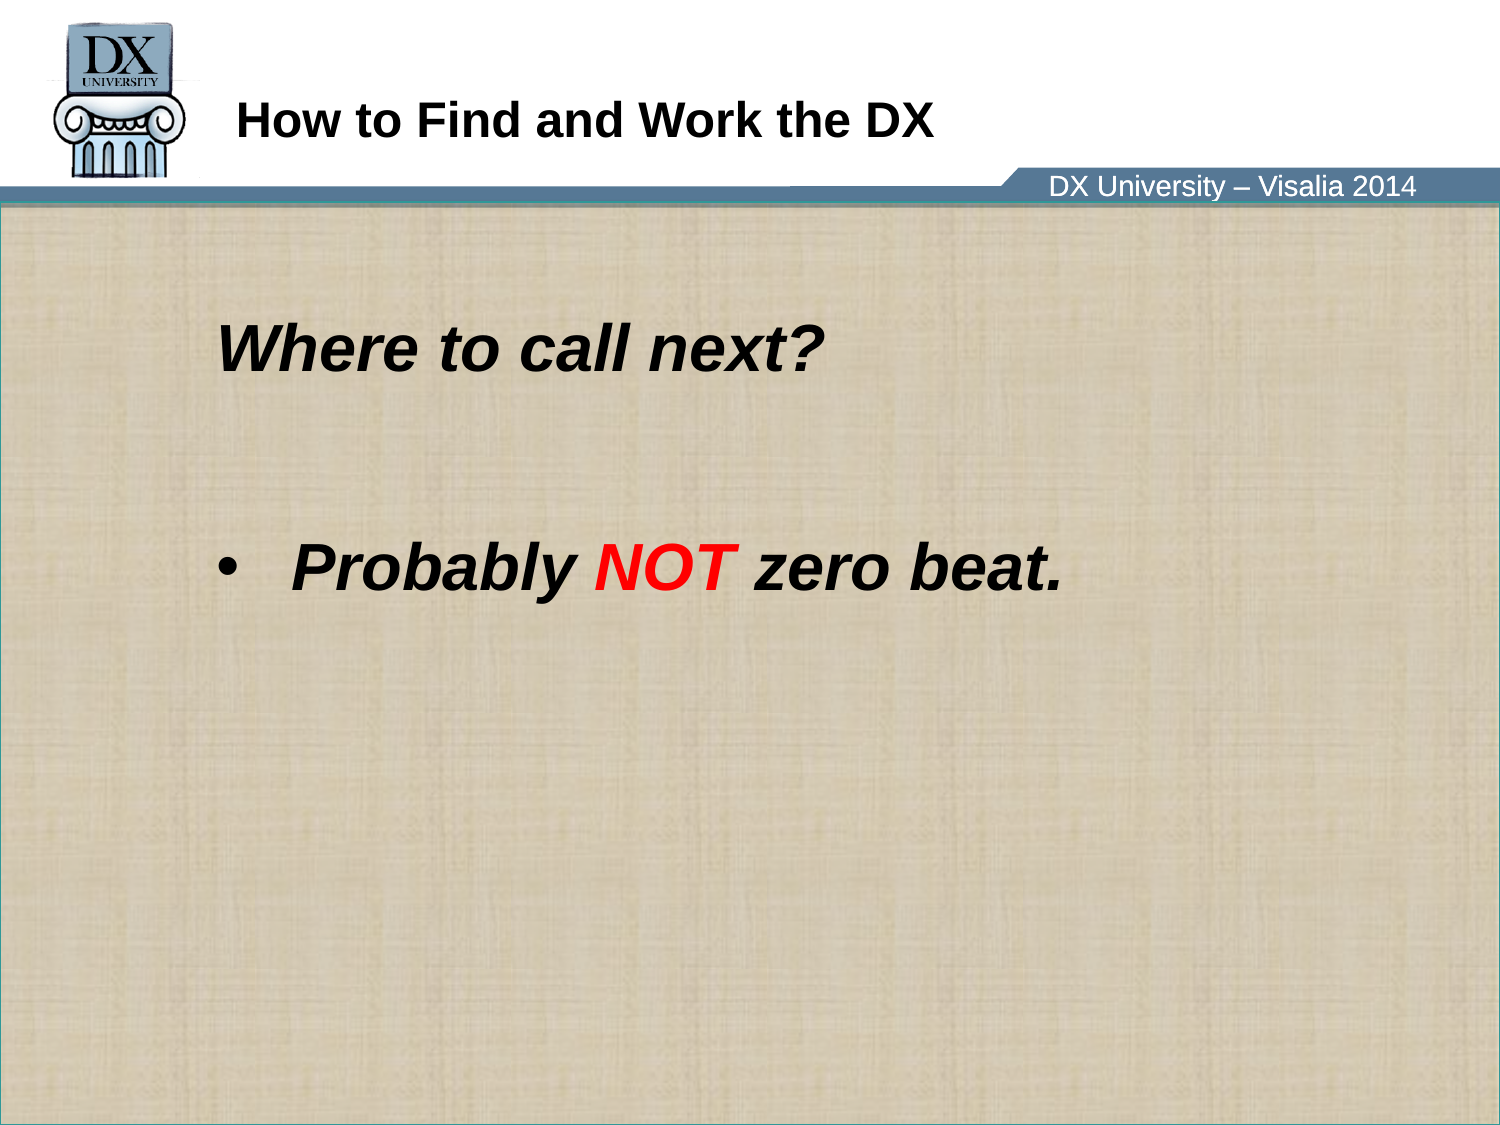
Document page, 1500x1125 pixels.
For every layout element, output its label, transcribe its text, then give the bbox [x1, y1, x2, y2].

list Where to call next? Probably NOT zero beat. [202, 303, 1500, 796]
picture [34, 20, 206, 183]
title How to Find and Work the DX [222, 32, 1343, 156]
